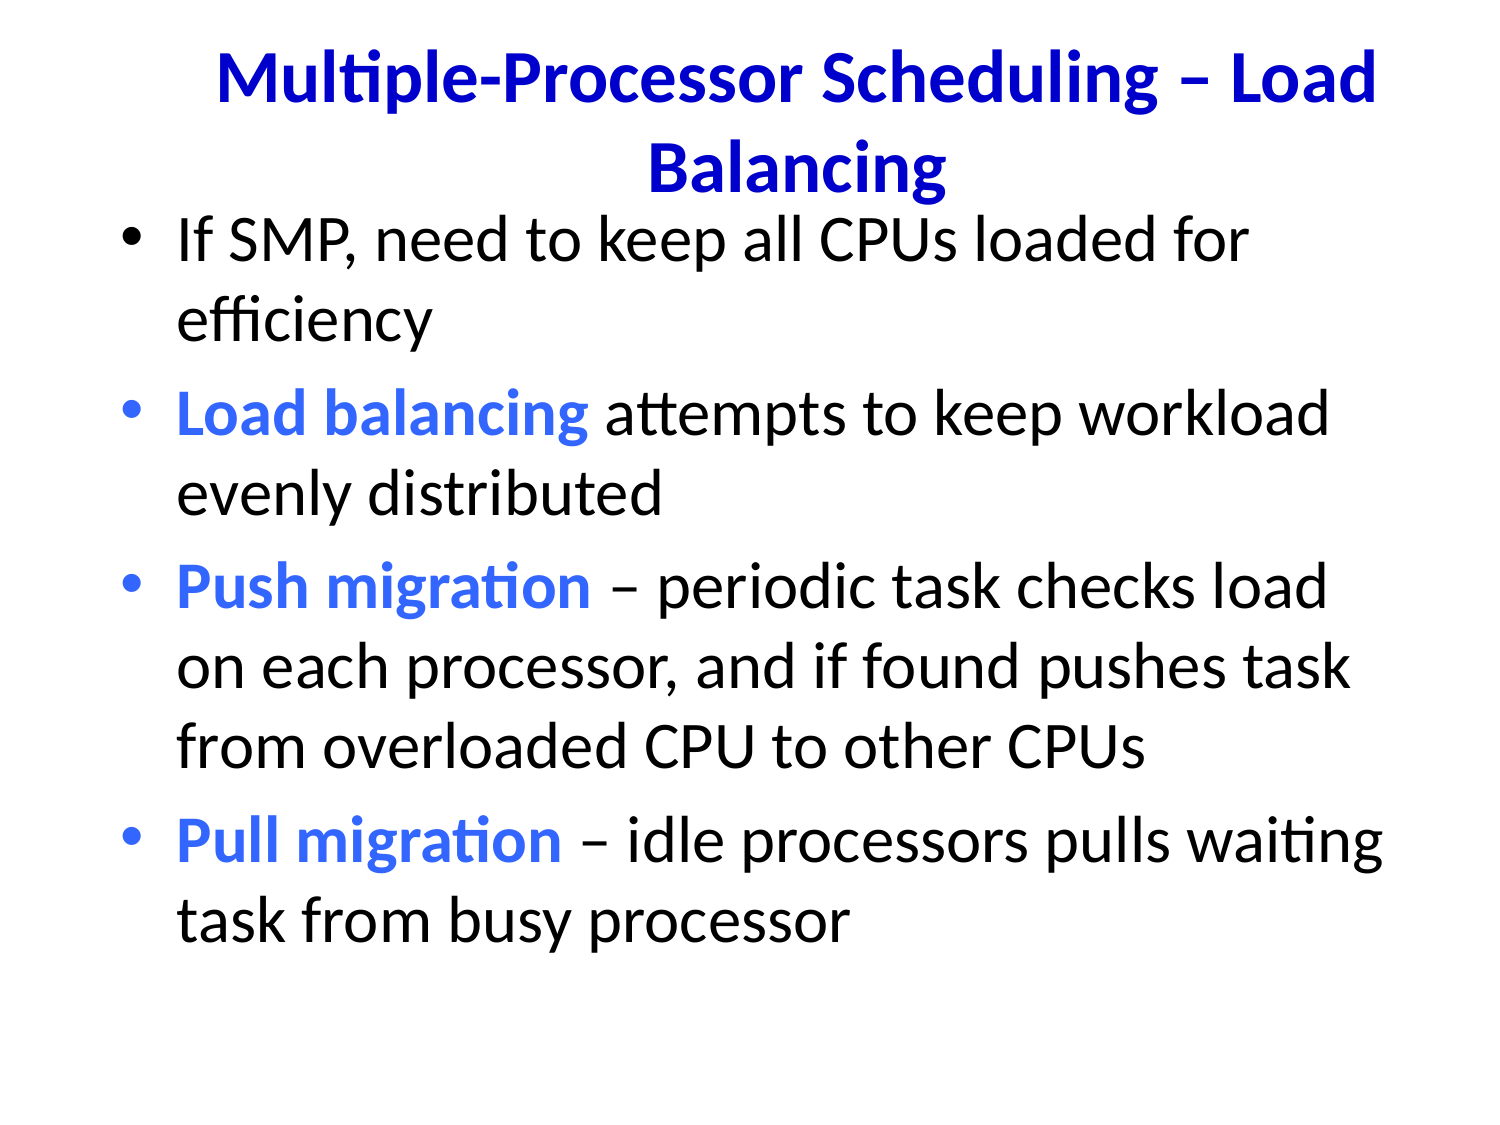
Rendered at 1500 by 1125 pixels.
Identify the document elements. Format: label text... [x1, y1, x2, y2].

list If SMP, need to keep all CPUs loaded for efficiency Load balancing attempts to keep workload evenly distributed Push migration – periodic task checks load on each processor, and if found pushes task from overloaded CPU to other CPUs Pull migration – idle processors pulls waiting task from busy processor [105, 187, 1418, 1043]
title Multiple-Processor Scheduling – Load Balancing [164, 70, 1431, 165]
